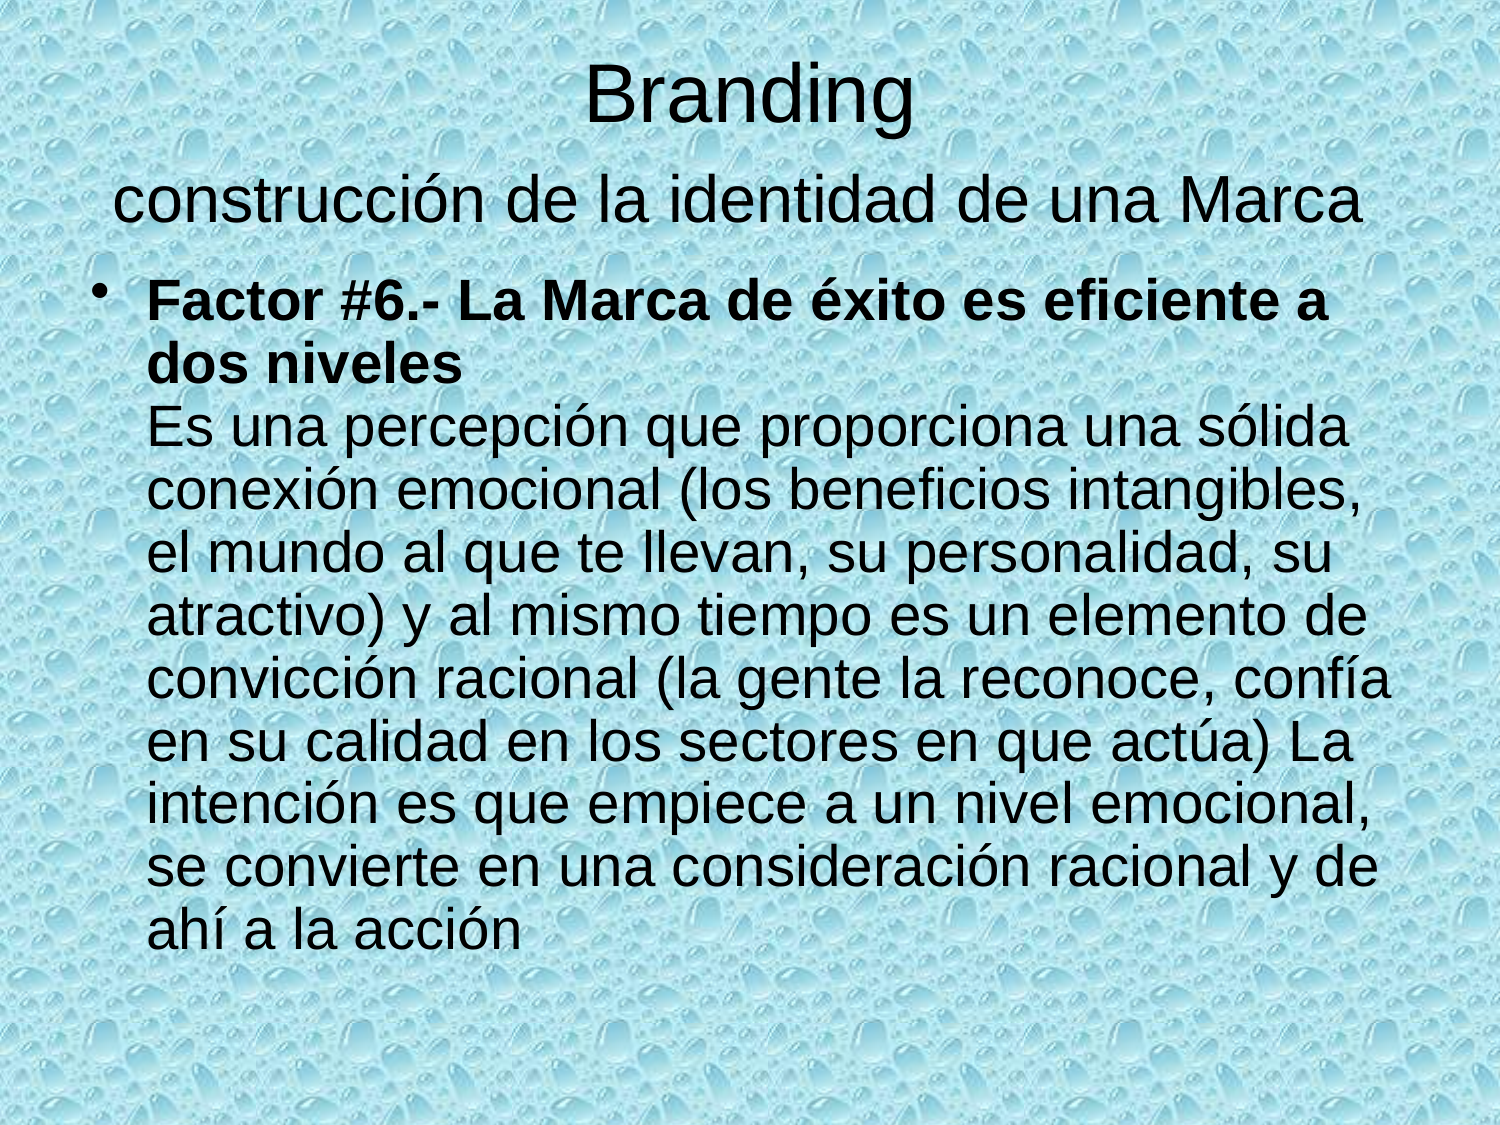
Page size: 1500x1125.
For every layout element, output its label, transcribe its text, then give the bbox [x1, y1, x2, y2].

list Factor #6.- La Marca de éxito es eficiente a dos niveles Es una percepción que proporciona una sólida conexión emocional (los beneficios intangibles, el mundo al que te llevan, su personalidad, su atractivo) y al mismo tiempo es un elemento de convicción racional (la gente la reconoce, confía en su calidad en los sectores en que actúa) La intención es que empiece a un nivel emocional, se convierte en una consideración racional y de ahí a la acción [74, 262, 1426, 1006]
picture [0, 0, 1500, 1125]
title Branding construcción de la identidad de una Marca [74, 44, 1426, 233]
